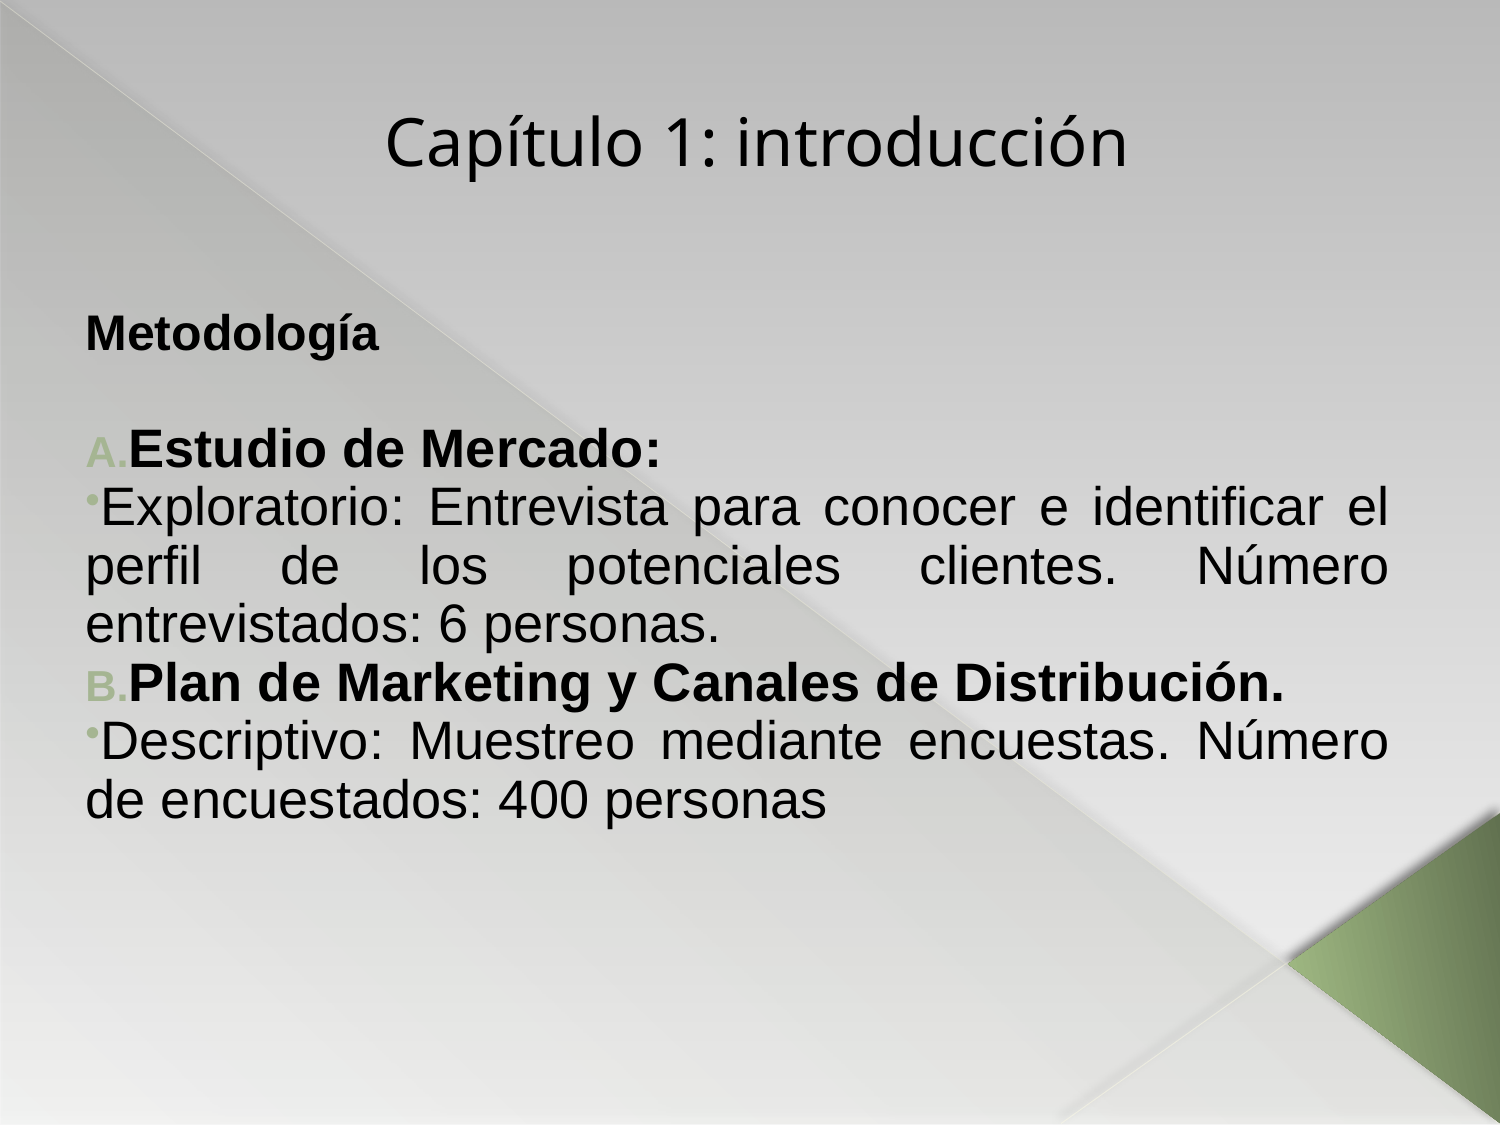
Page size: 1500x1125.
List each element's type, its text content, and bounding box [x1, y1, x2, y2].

subtitle Metodología Estudio de Mercado: Exploratorio: Entrevista para conocer e identificar el perfil de los potenciales clientes. Número entrevistados: 6 personas. Plan de Marketing y Canales de Distribución. Descriptivo: Muestreo mediante encuestas. Número de encuestados: 400 personas [70, 292, 1407, 962]
text_box Capítulo 1: introducción [210, 58, 1243, 188]
